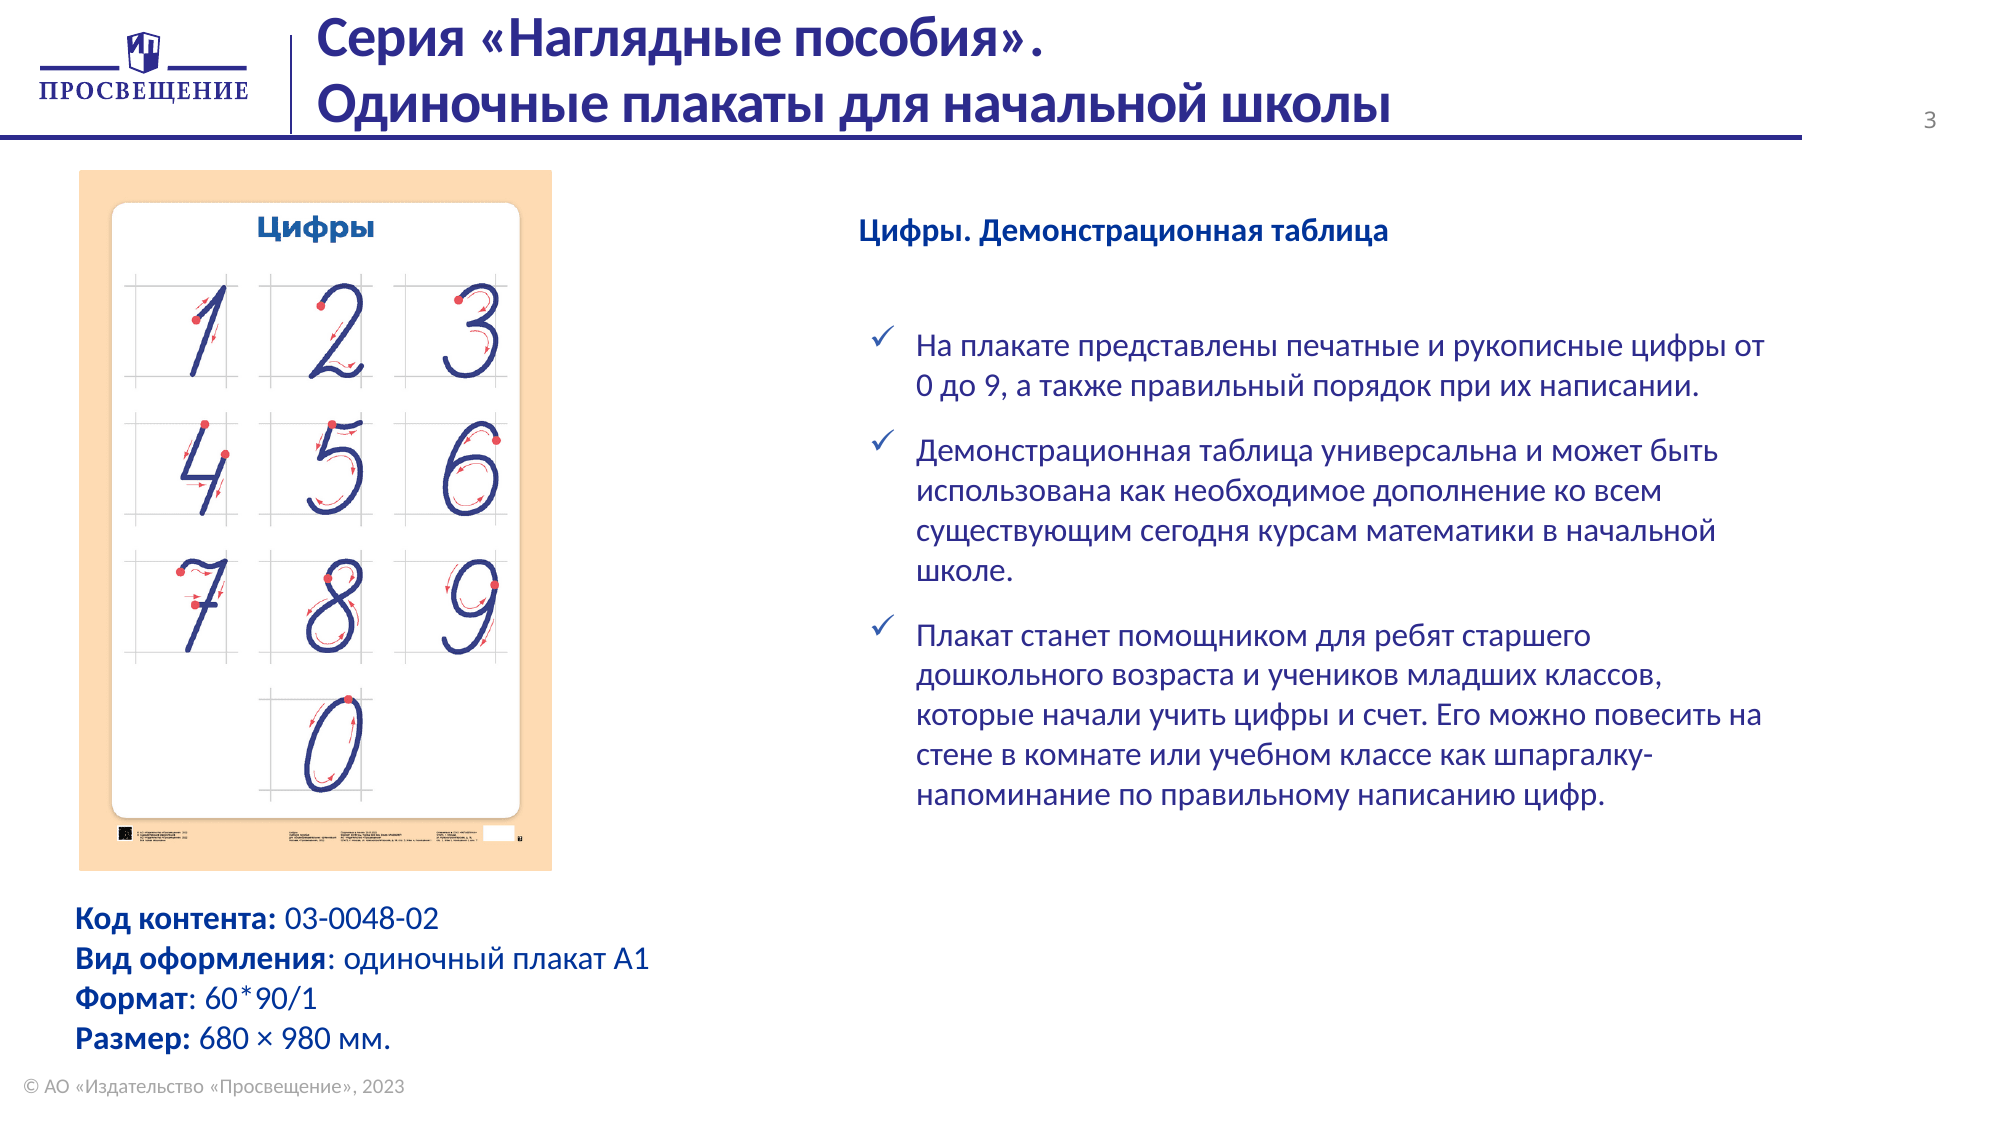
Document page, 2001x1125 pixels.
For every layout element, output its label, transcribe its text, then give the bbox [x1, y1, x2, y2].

text_box Серия «Наглядные пособия». Одиночные плакаты для начальной школы [317, 3, 1854, 137]
slide_number 3 [1850, 91, 1953, 150]
text_box Цифры. Демонстрационная таблица [844, 200, 1405, 256]
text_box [39, 31, 248, 104]
text_box На плакате представлены печатные и рукописные цифры от 0 до 9, а также правильный порядок при их написании. Демонстрационная таблица универсальна и может быть использована как необходимое дополнение ко всем существующим сегодня курсам математики в начальной школе. Плакат станет помощником для ребят старшего дошкольного возраста и учеников младших классов, которые начали учить цифры и счет. Его можно повесить на стене в комнате или учебном классе как шпаргалку-напоминание по правильному написанию цифр. [854, 315, 1803, 820]
text_box Код контента: 03-0048-02 Вид оформления: одиночный плакат А1 Формат: 60*90/1 Размер: 680 × 980 мм. [60, 888, 702, 1064]
picture [79, 170, 552, 871]
text_box © АО «Издательство «Просвещение», 2023 [22, 1072, 516, 1098]
